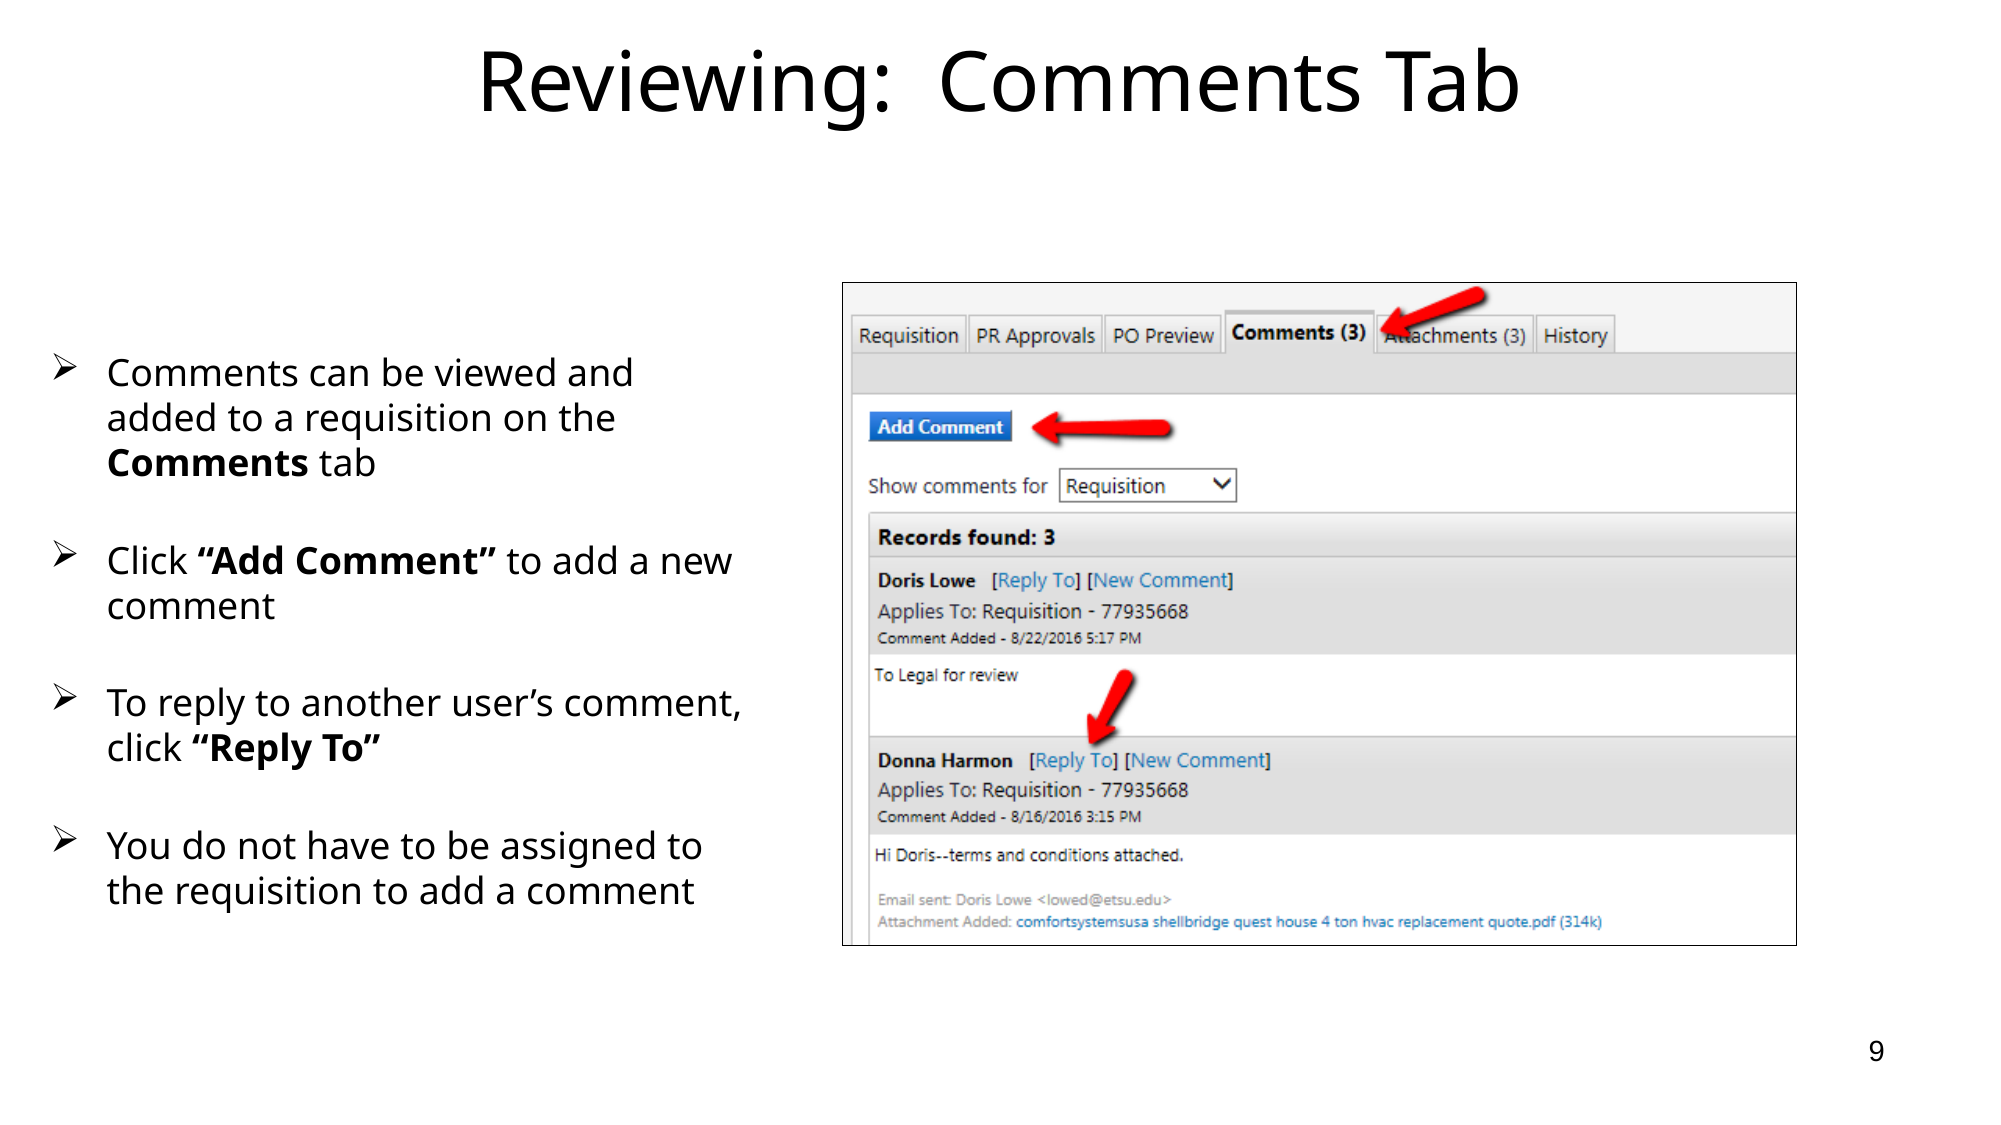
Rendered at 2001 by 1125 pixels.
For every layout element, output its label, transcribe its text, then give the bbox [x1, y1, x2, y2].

text_box Comments can be viewed and added to a requisition on the Comments tab Click “Add Comment” to add a new comment To reply to another user’s comment, click “Reply To” You do not have to be assigned to the requisition to add a comment [35, 341, 768, 916]
text_box Reviewing: Comments Tab [99, 20, 1900, 177]
slide_number 9 [1433, 1024, 1900, 1103]
picture [841, 282, 1798, 946]
